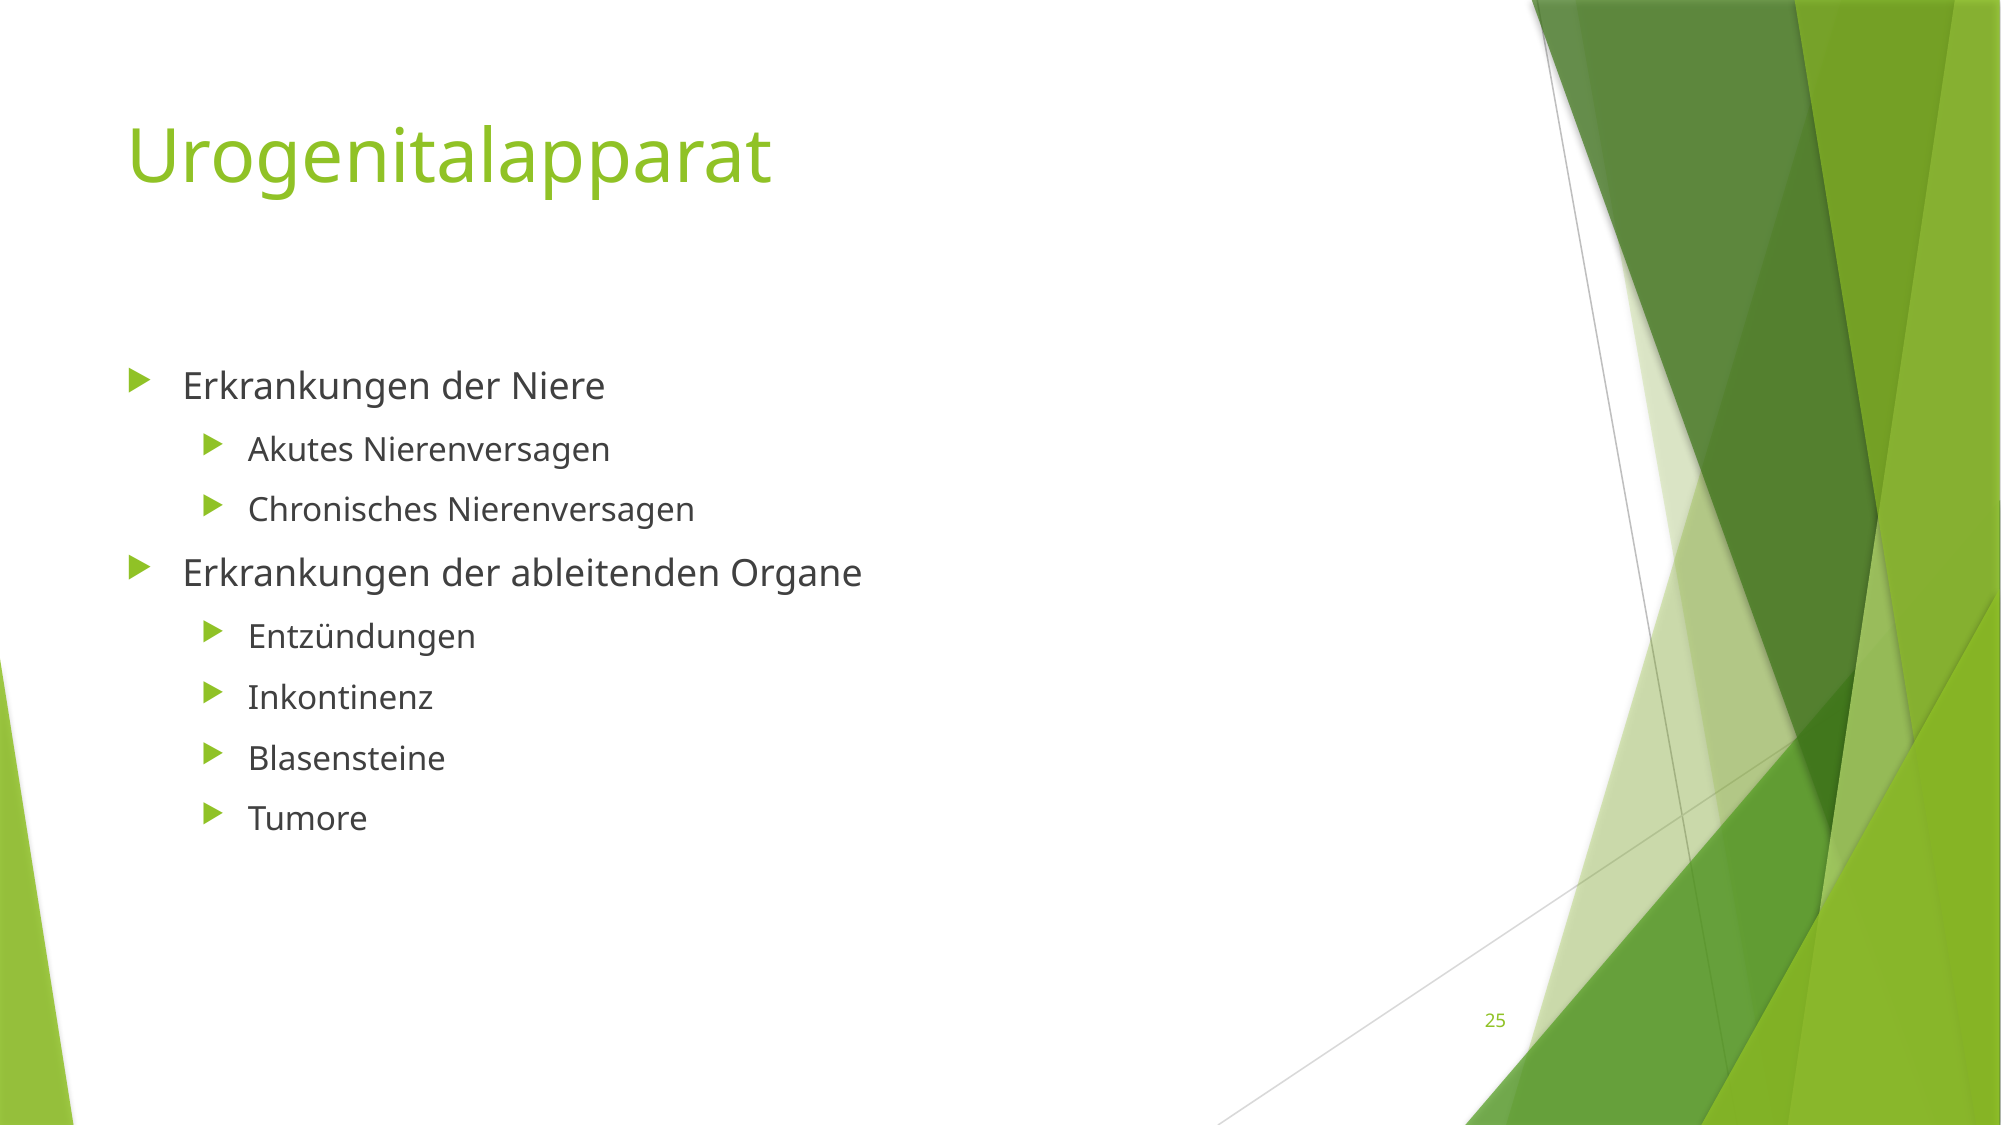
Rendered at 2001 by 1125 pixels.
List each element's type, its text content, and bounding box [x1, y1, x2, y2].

title Urogenitalapparat [111, 99, 1522, 317]
list Erkrankungen der Niere Akutes Nierenversagen Chronisches Nierenversagen Erkrankungen der ableitenden Organe Entzündungen Inkontinenz Blasensteine Tumore [111, 354, 1522, 992]
slide_number 25 [1409, 991, 1522, 1051]
